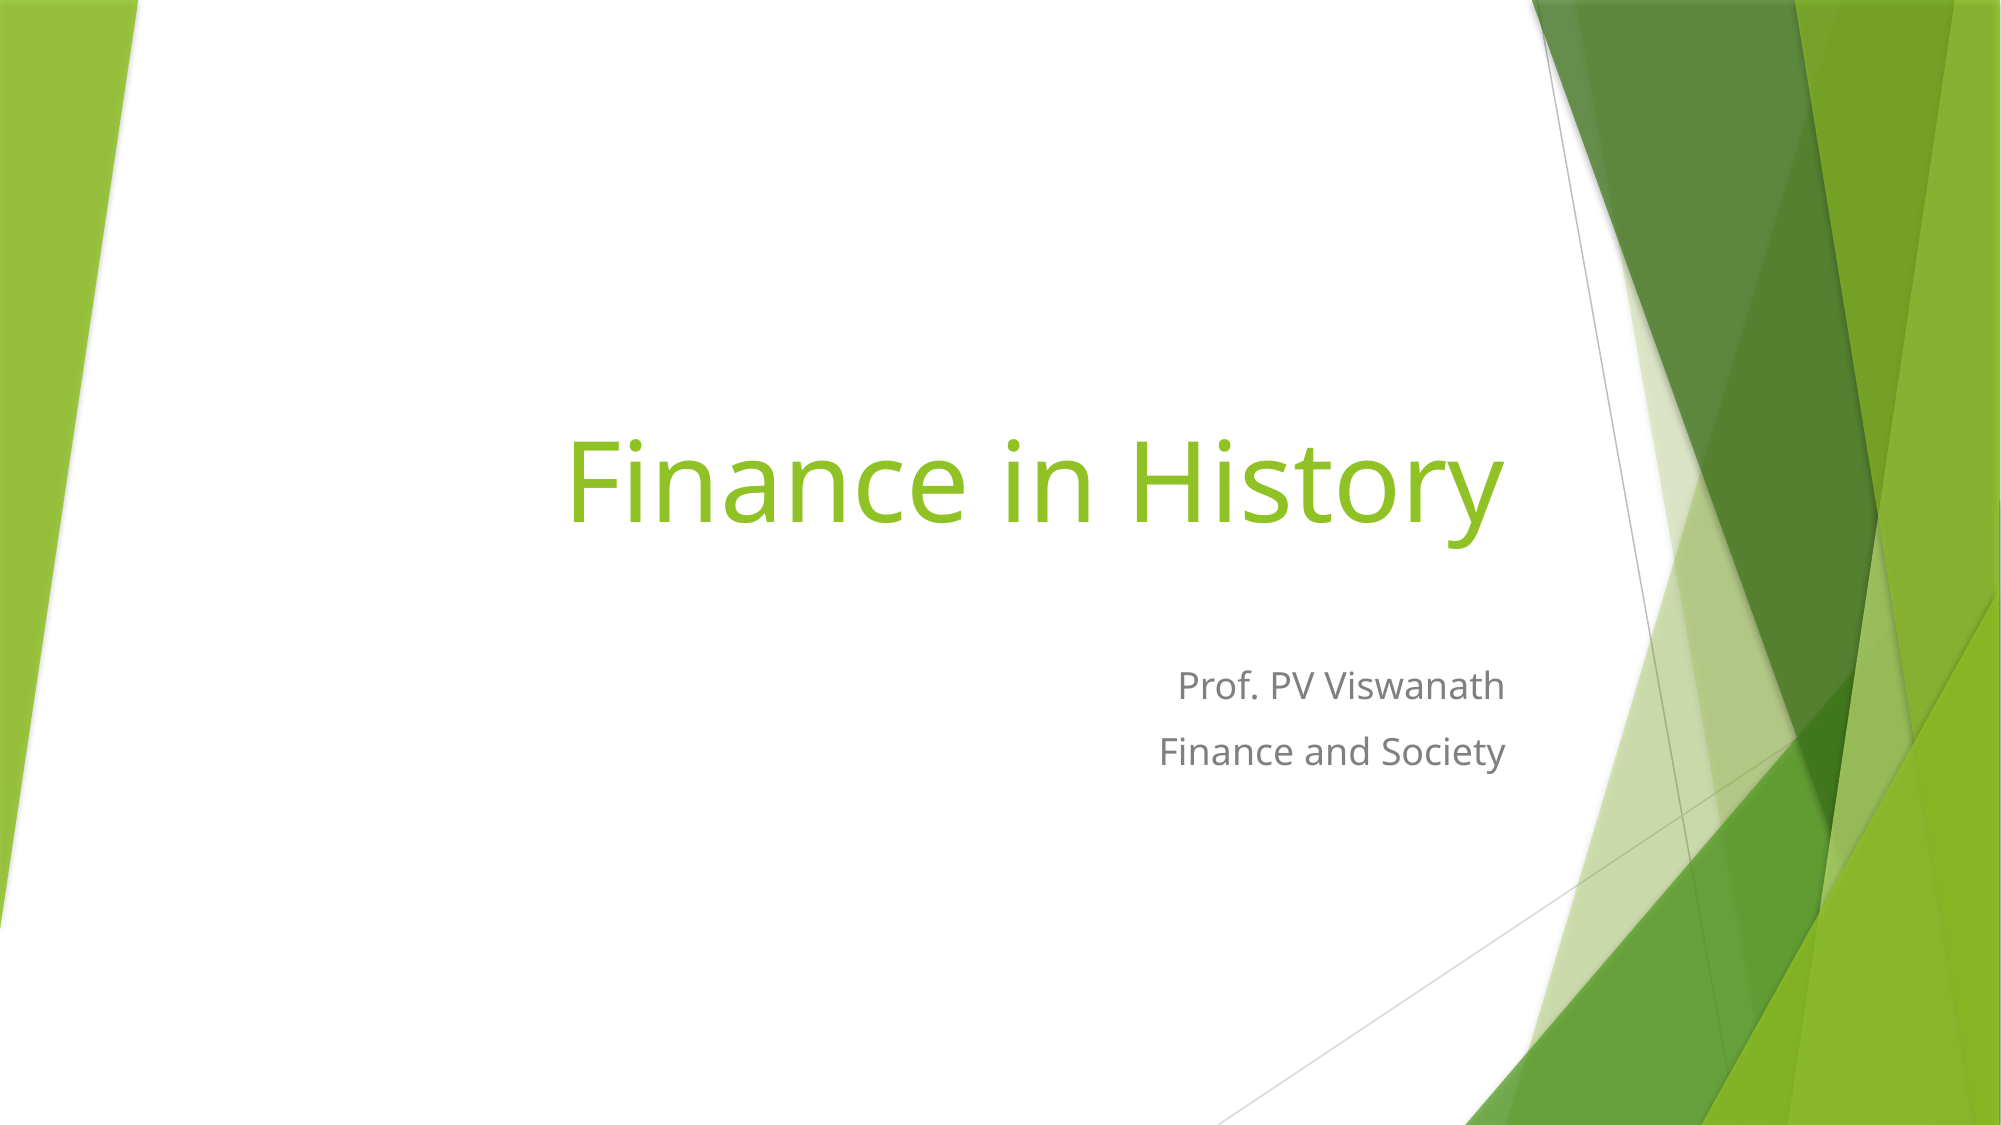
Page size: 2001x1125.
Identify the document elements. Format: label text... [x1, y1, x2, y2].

subtitle Prof. PV Viswanath Finance and Society [247, 654, 1522, 834]
title Finance in History [247, 282, 1522, 553]
